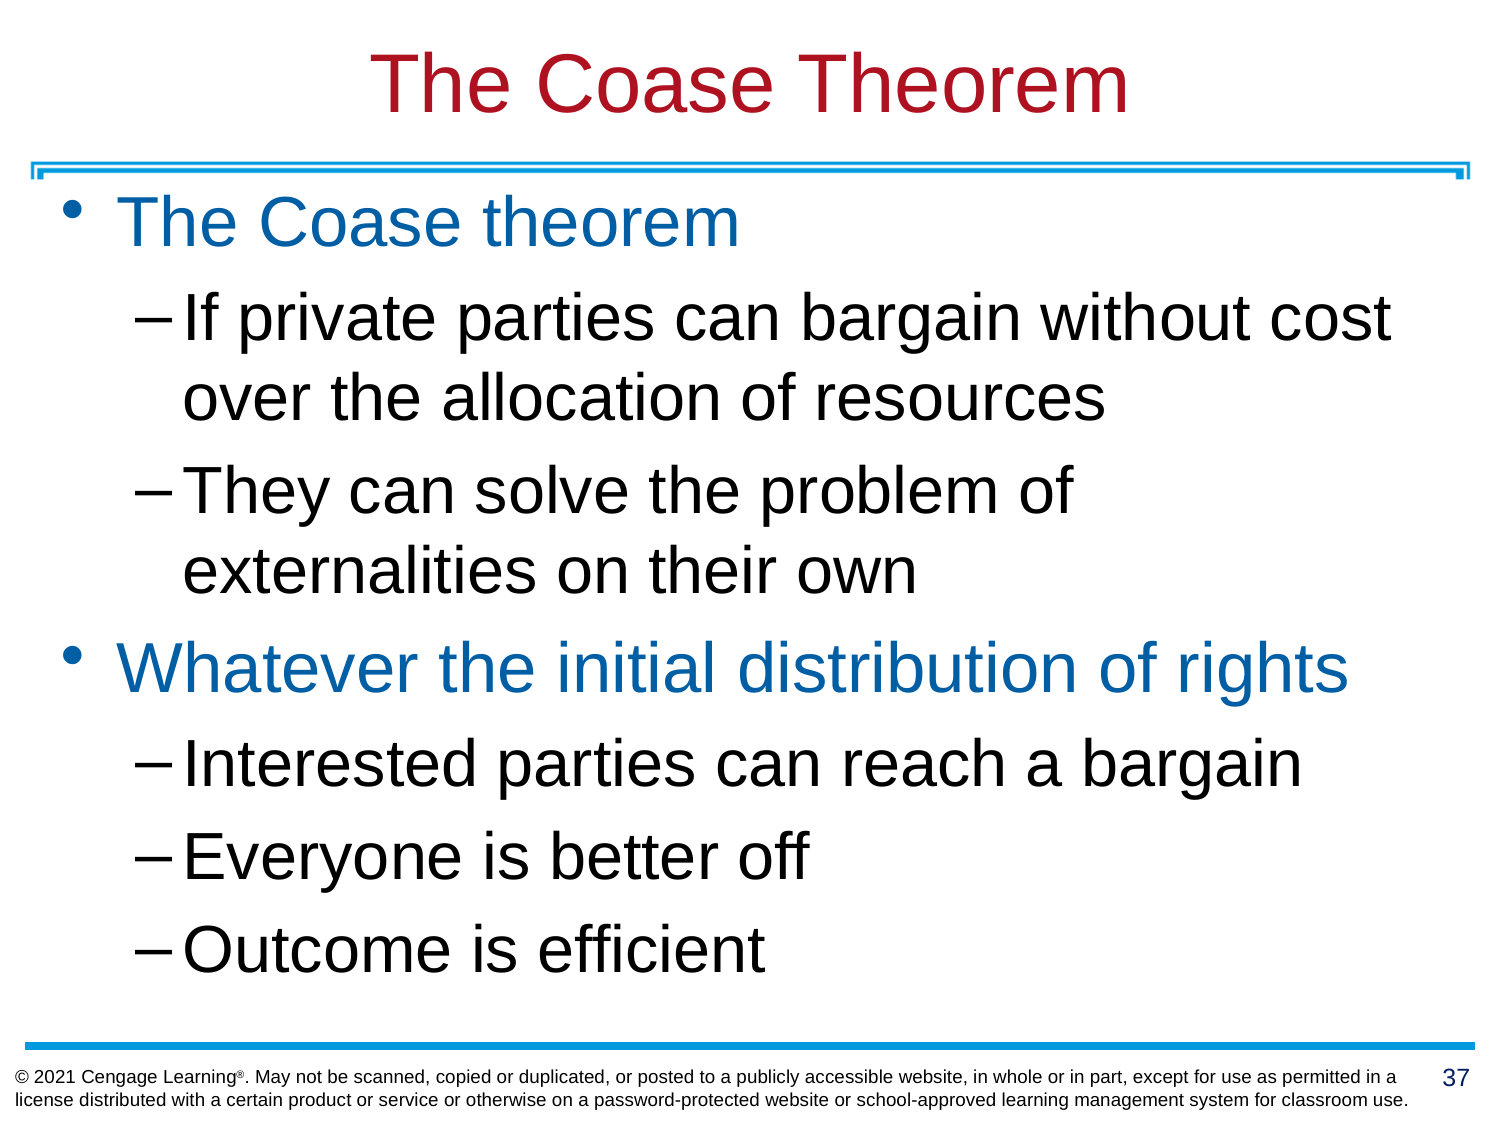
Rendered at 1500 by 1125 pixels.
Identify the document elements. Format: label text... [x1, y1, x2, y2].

footer © 2021 Cengage Learning®. May not be scanned, copied or duplicated, or posted to a publicly accessible website, in whole or in part, except for use as permitted in a license distributed with a certain product or service or otherwise on a password-protected website or school-approved learning management system for classroom use. [0, 1050, 1425, 1125]
picture [25, 158, 1475, 186]
list The Coase theorem If private parties can bargain without cost over the allocation of resources They can solve the problem of externalities on their own Whatever the initial distribution of rights Interested parties can reach a bargain Everyone is better off Outcome is efficient [45, 168, 1455, 1053]
title The Coase Theorem [0, 0, 1500, 158]
slide_number 37 [1425, 1052, 1500, 1117]
